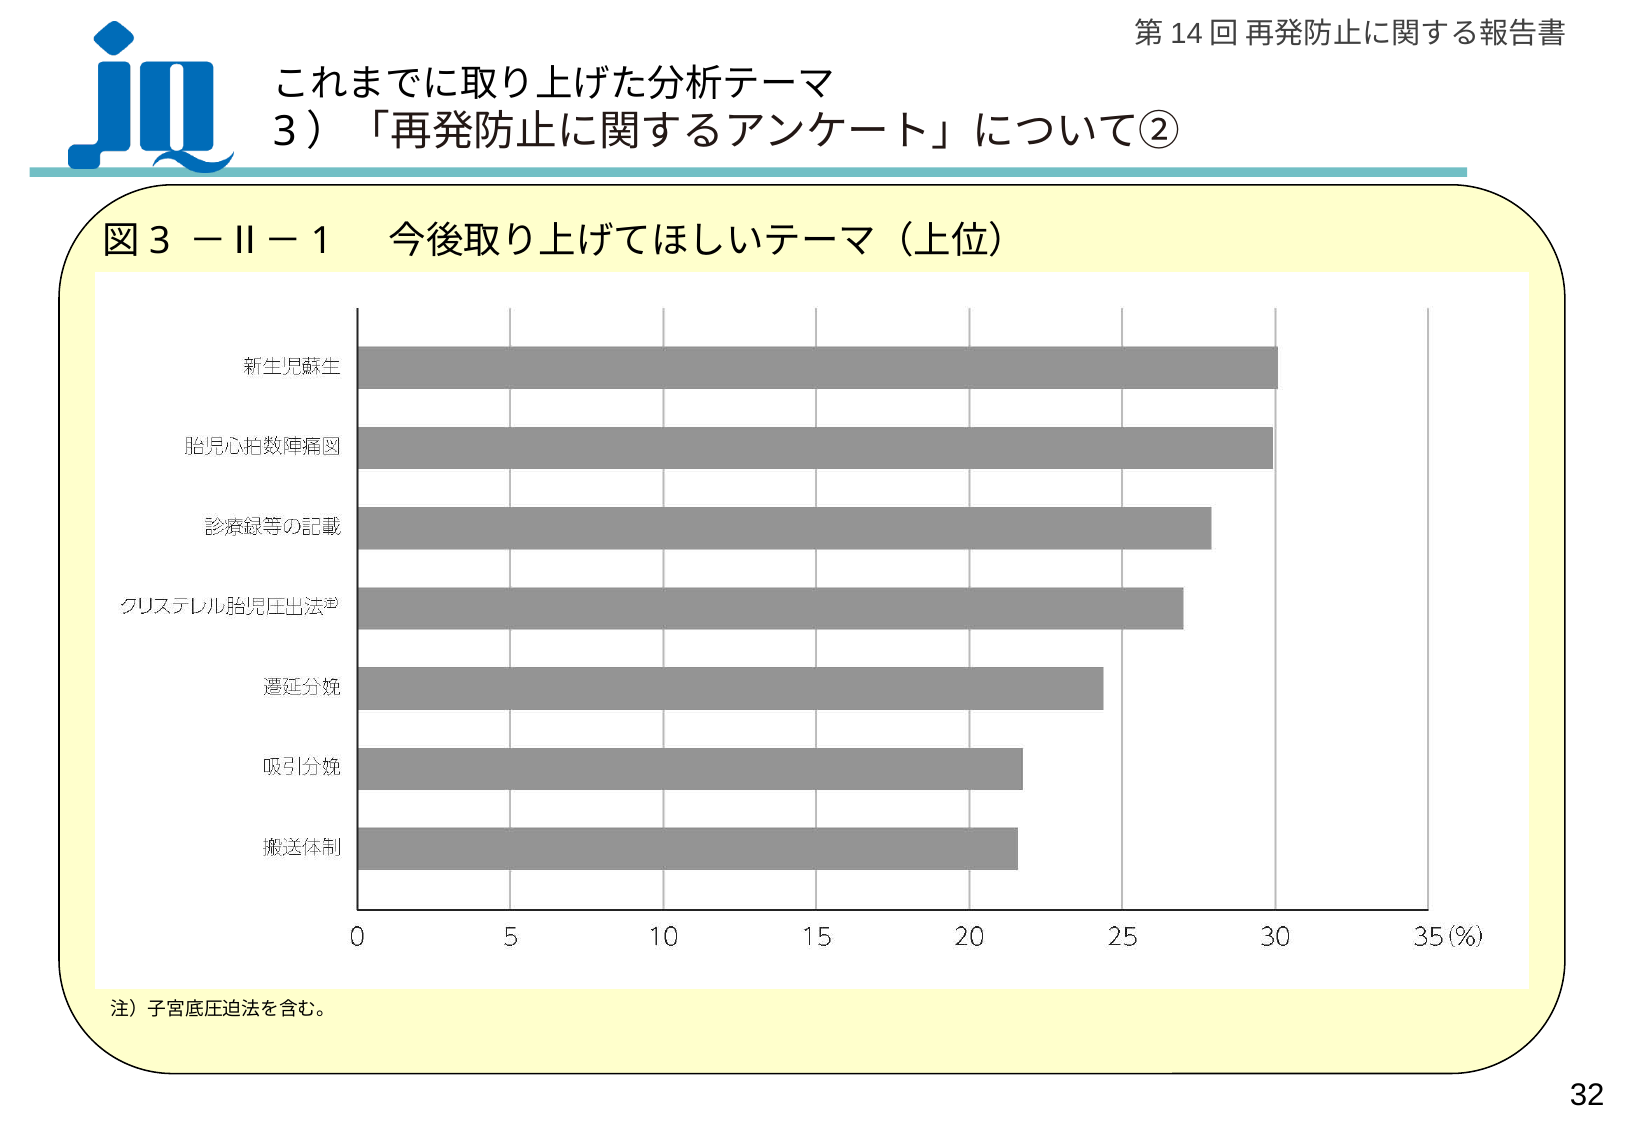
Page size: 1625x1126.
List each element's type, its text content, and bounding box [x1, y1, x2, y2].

text_box 注）子宮底圧迫法を含む。 [95, 989, 1510, 1027]
text_box [103, 184, 1520, 208]
text_box これまでに取り上げた分析テーマ 3）「再発防止に関するアンケート」について② [257, 50, 1545, 162]
text_box [174, 736, 1625, 1126]
text_box [58, 223, 1565, 1074]
picture [95, 272, 1529, 989]
text_box 図3 －Ⅱ－1 今後取り上げてほしいテーマ（上位） [87, 208, 1557, 268]
picture [68, 21, 234, 173]
